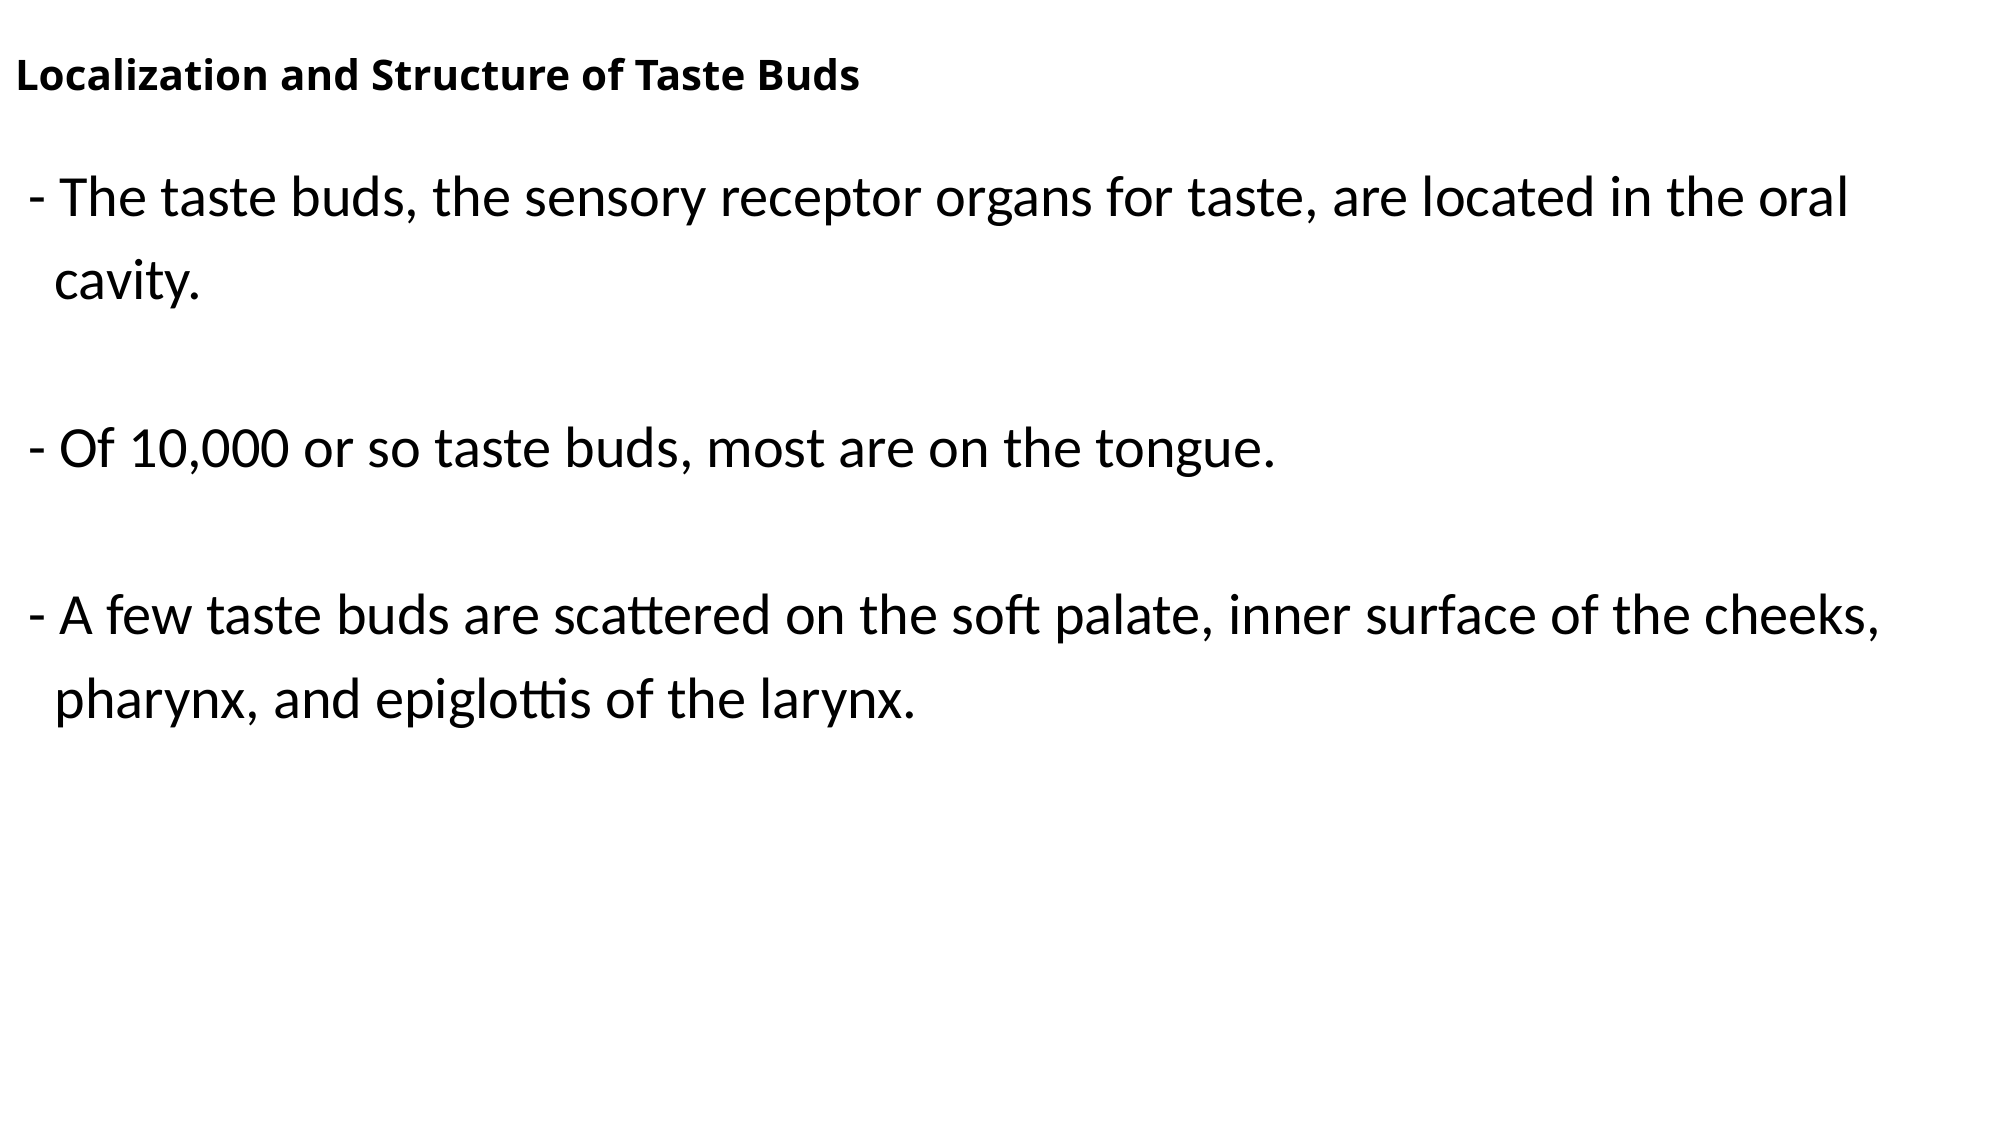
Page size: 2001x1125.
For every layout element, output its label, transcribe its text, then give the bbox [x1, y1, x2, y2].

title Localization and Structure of Taste Buds [0, 0, 1863, 158]
list - The taste buds, the sensory receptor organs for taste, are located in the oral cavity. - Of 10,000 or so taste buds, most are on the tongue. - A few taste buds are scattered on the soft palate, inner surface of the cheeks, pharynx, and epiglottis of the larynx. [0, 158, 2000, 1125]
